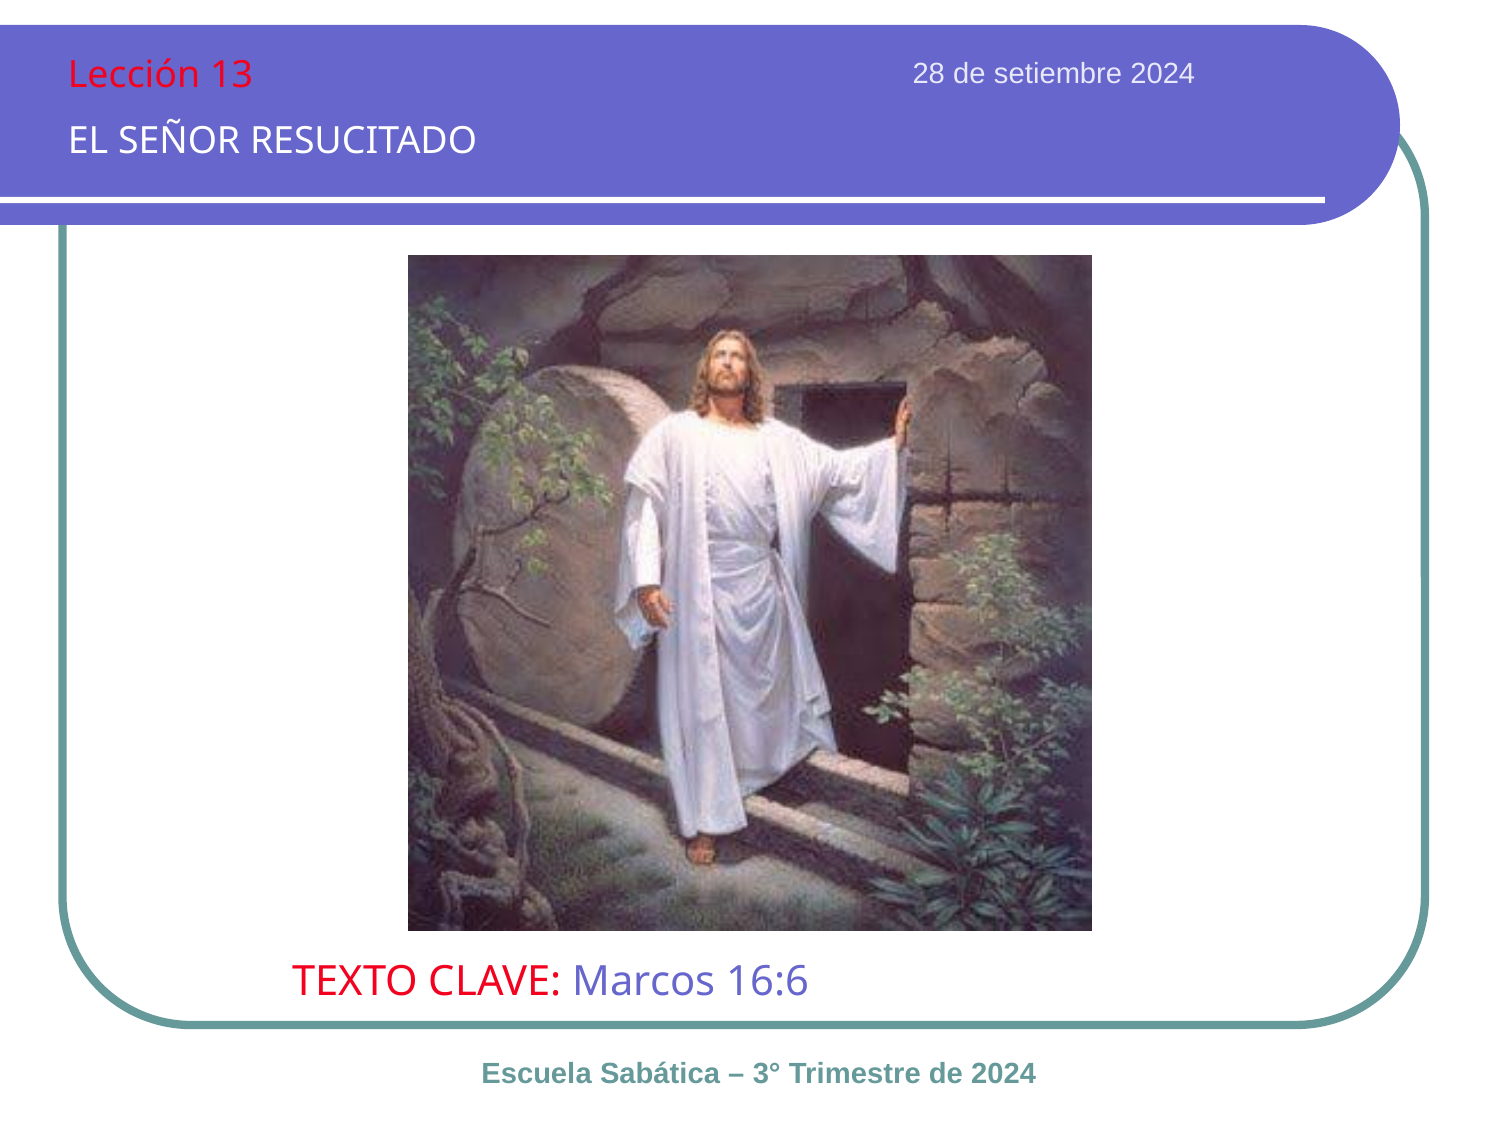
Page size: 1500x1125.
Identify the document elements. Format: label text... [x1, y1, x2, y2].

text_box 28 de setiembre 2024 [796, 46, 1211, 97]
text_box TEXTO CLAVE: Marcos 16:6 [277, 946, 1322, 1012]
text_box Lección 13 [53, 42, 313, 103]
text_box EL SEÑOR RESUCITADO [53, 108, 1322, 169]
picture [408, 254, 1092, 932]
text_box Escuela Sabática – 3° Trimestre de 2024 [335, 1046, 1183, 1097]
